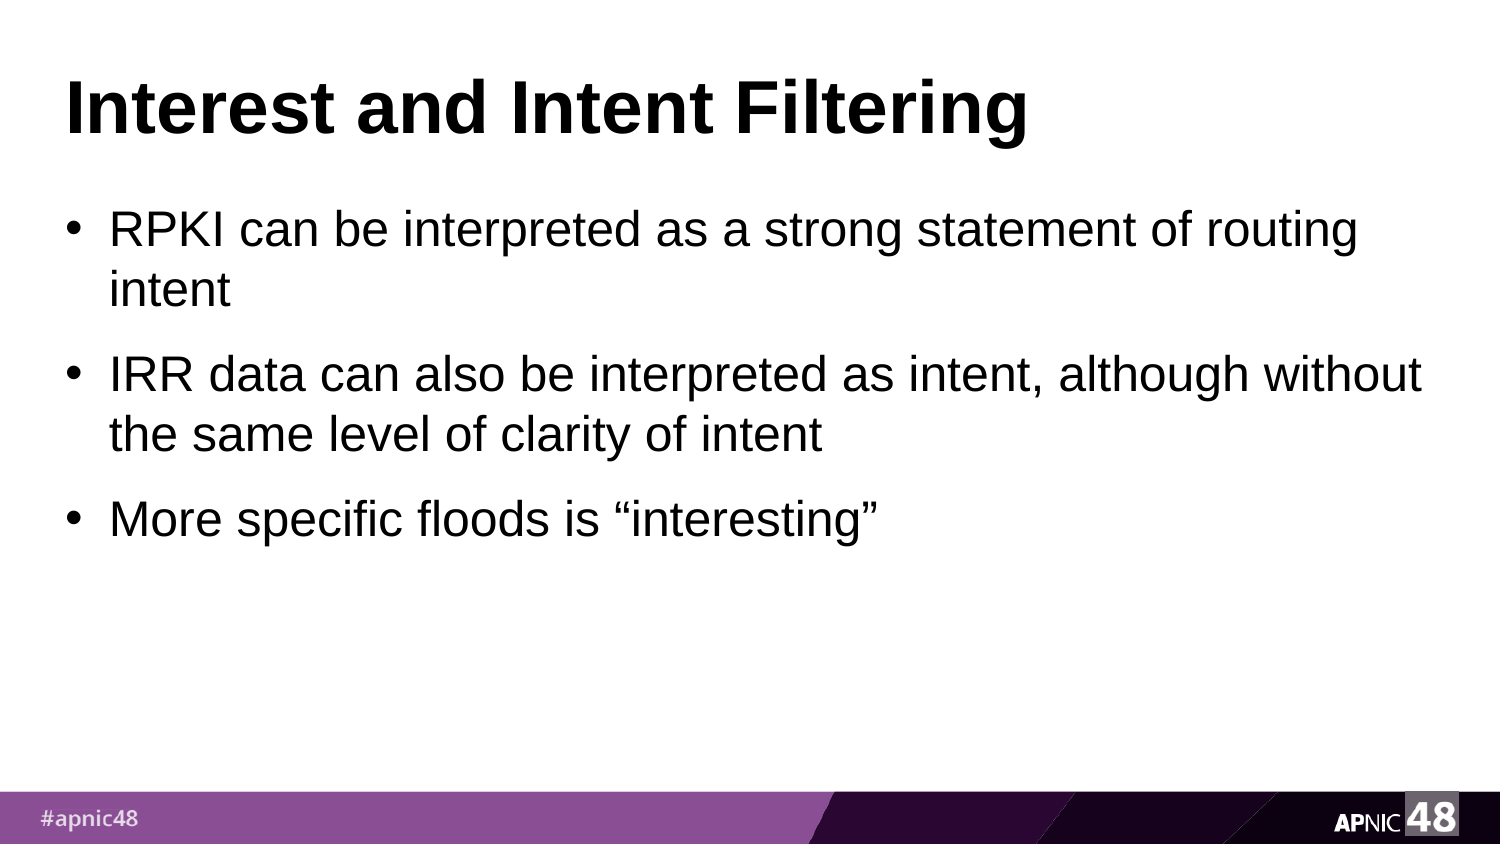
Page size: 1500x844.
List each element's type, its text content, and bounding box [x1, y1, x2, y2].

list RPKI can be interpreted as a strong statement of routing intent IRR data can also be interpreted as intent, although without the same level of clarity of intent More specific floods is “interesting” [64, 196, 1436, 759]
title Interest and Intent Filtering [64, 33, 1436, 175]
